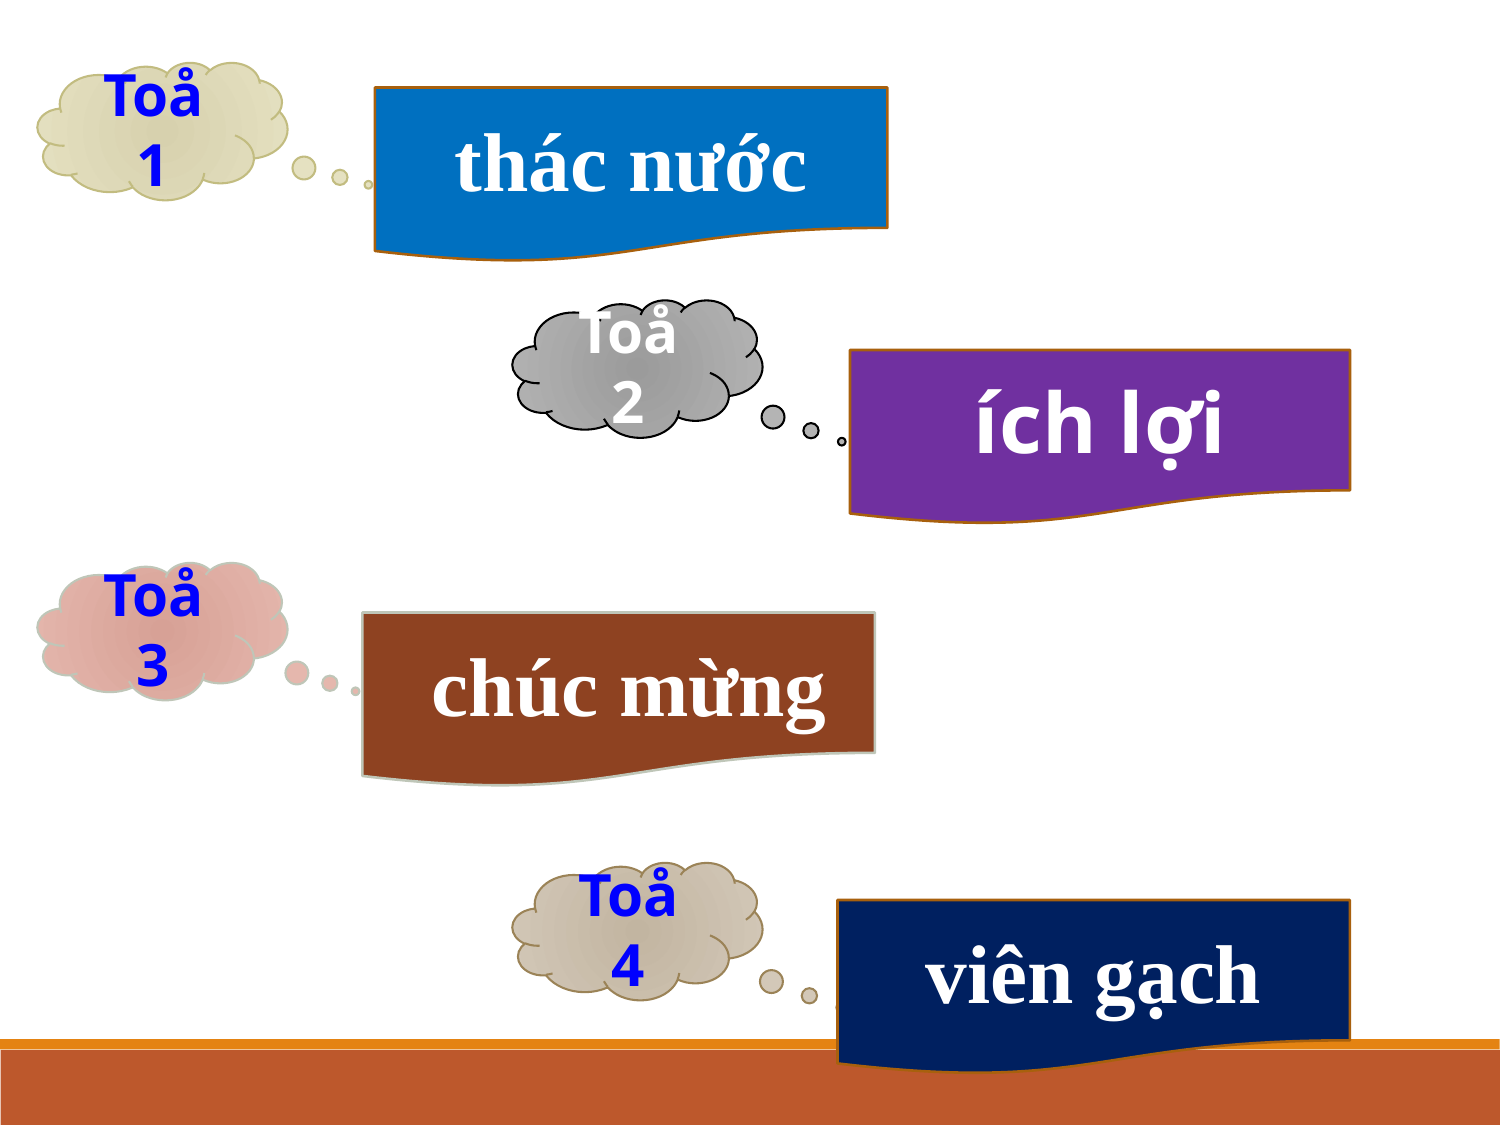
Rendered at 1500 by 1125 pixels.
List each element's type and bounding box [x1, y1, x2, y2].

text_box [36, 561, 876, 788]
text_box [511, 861, 1351, 1076]
text_box [36, 61, 888, 263]
text_box [511, 299, 1351, 526]
